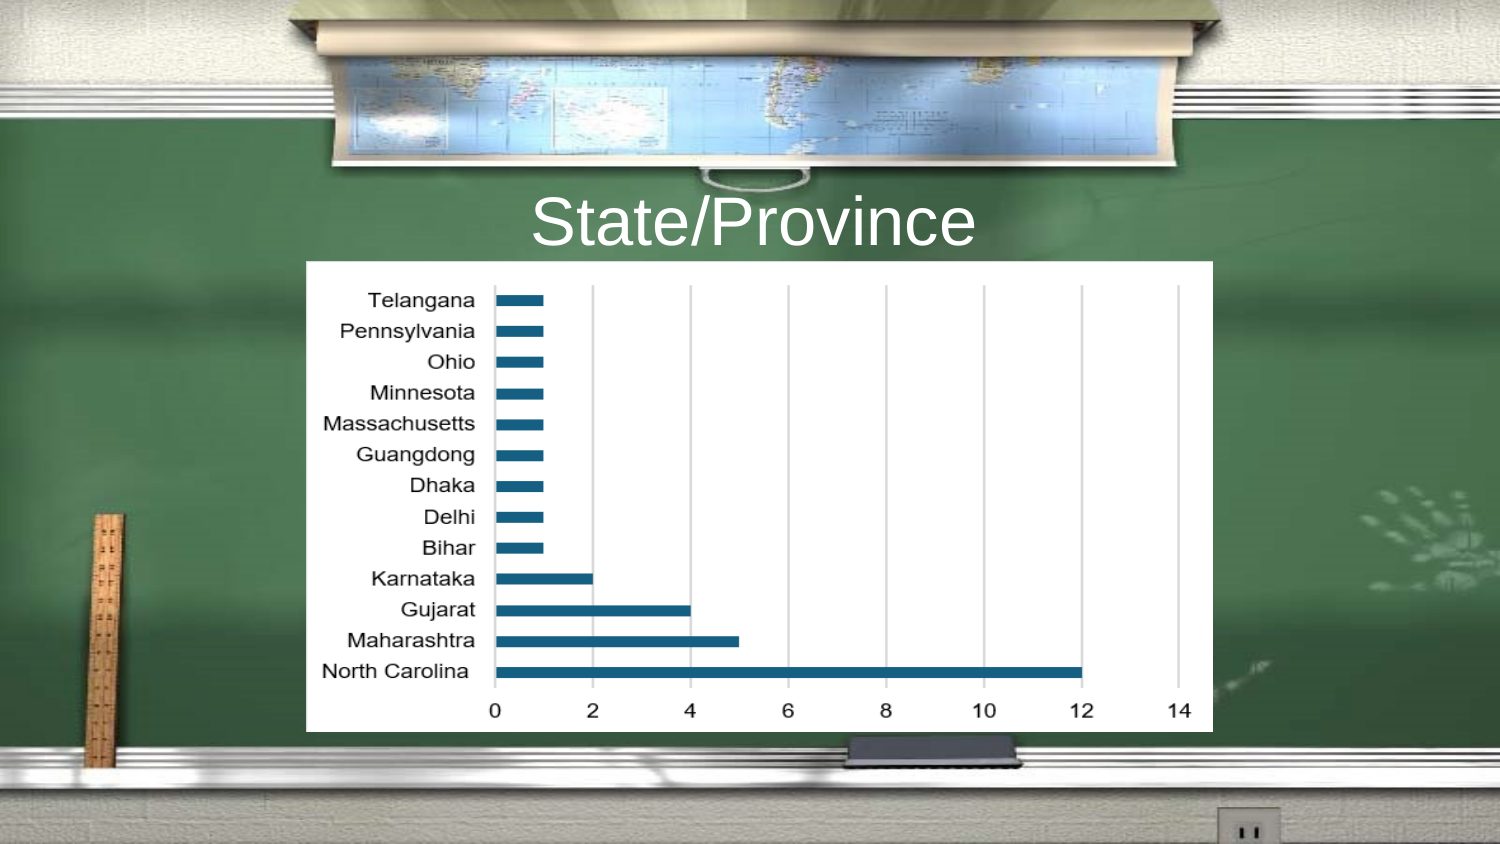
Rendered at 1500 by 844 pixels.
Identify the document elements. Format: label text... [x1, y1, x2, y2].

title State/Province [325, 170, 1183, 260]
picture [0, 0, 1500, 844]
